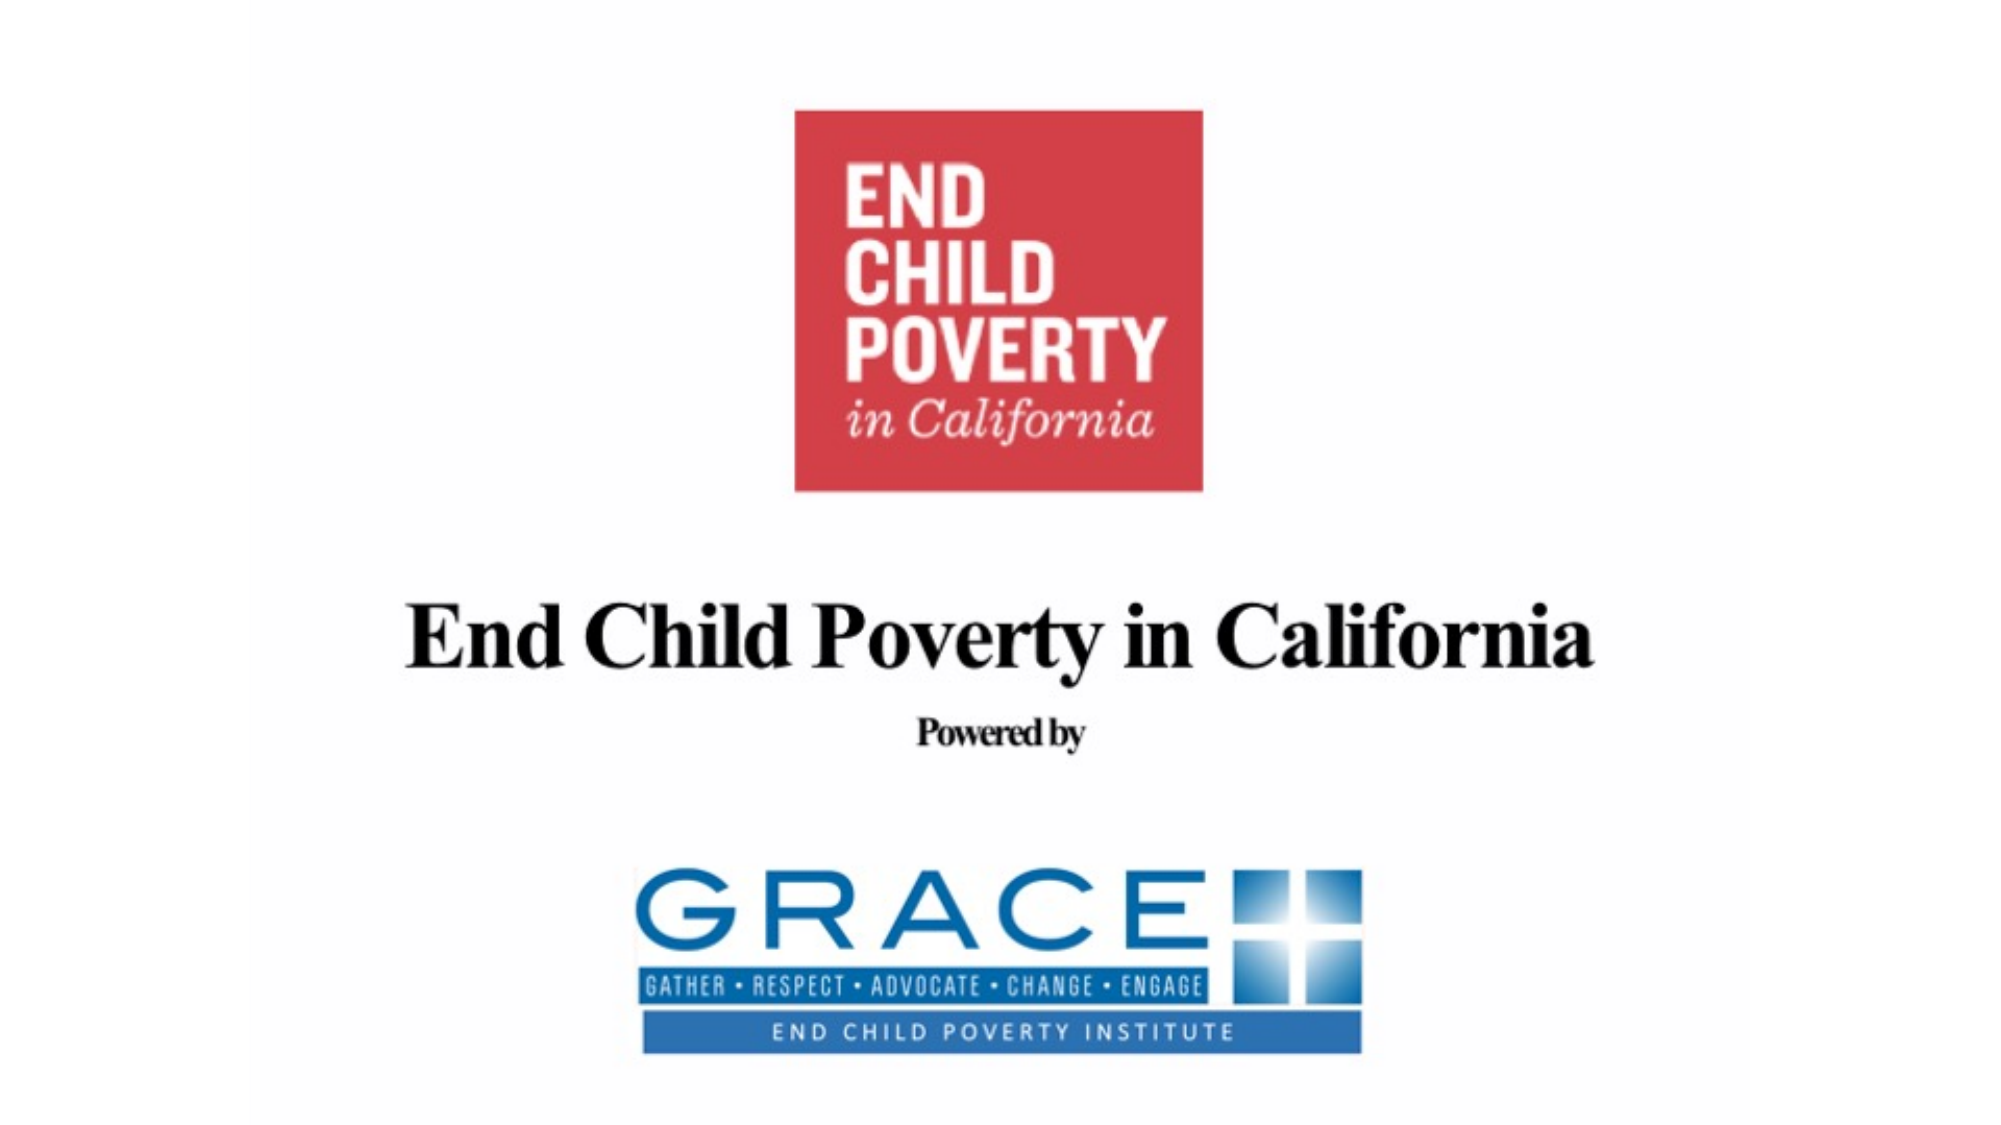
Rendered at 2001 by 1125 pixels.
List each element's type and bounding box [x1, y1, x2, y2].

picture [249, 0, 1750, 1125]
